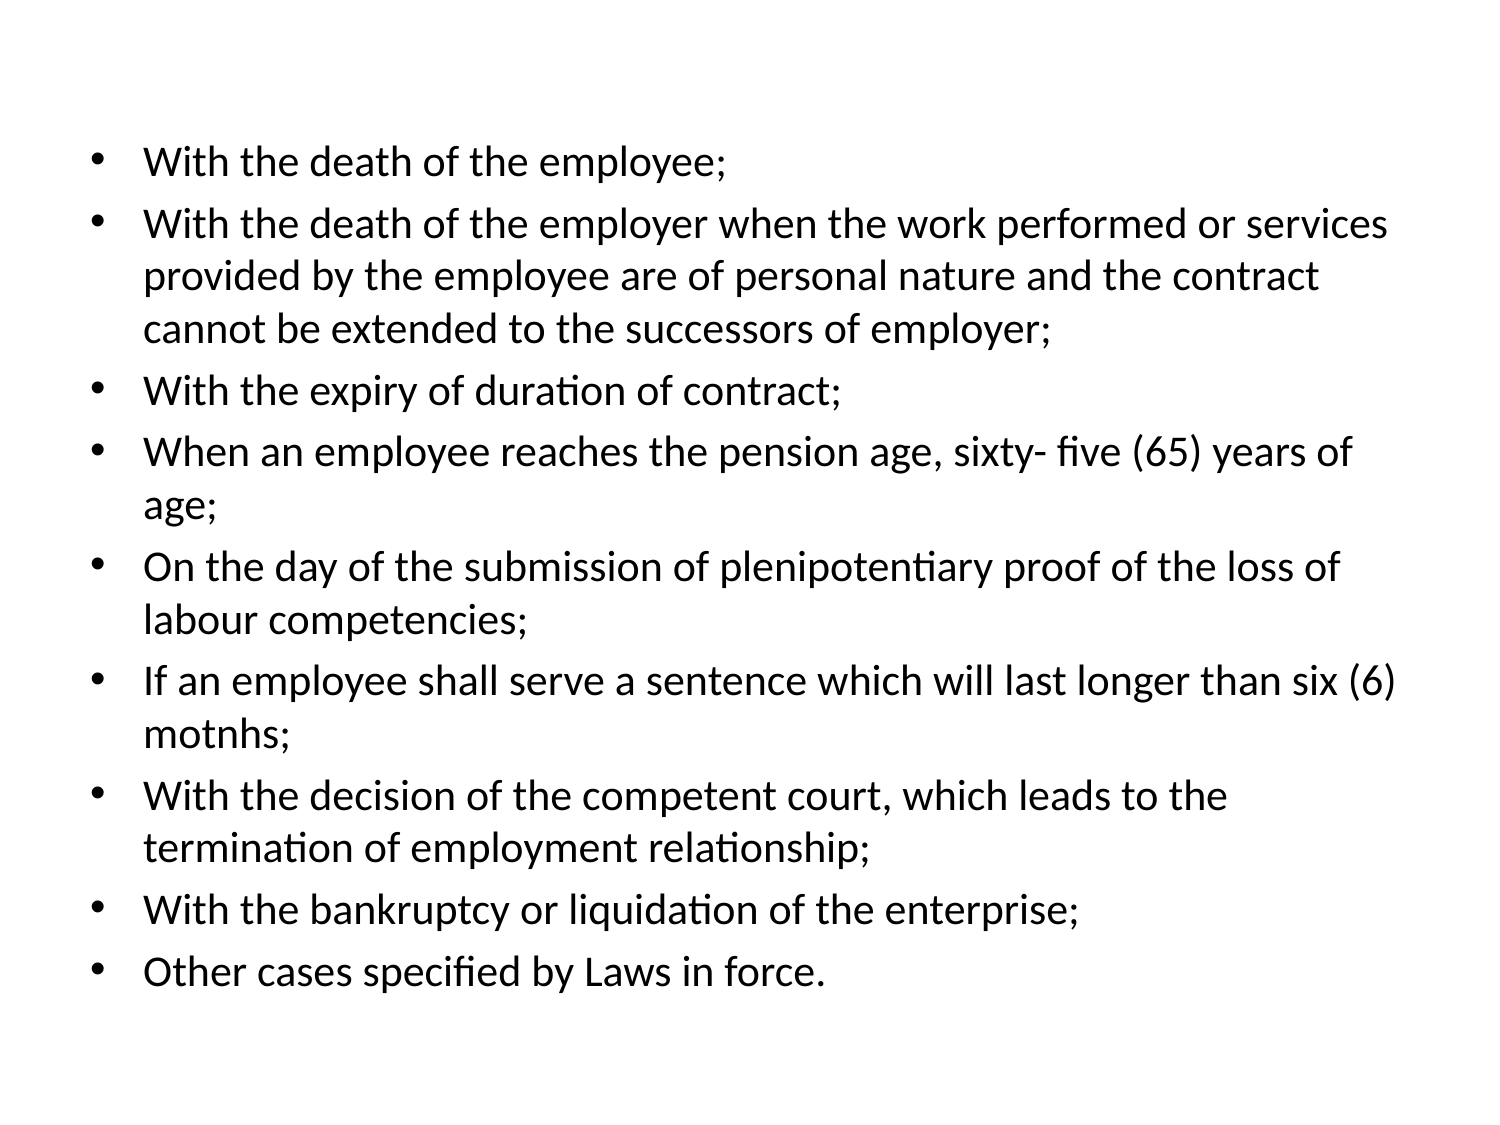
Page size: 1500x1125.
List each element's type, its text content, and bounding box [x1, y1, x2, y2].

list With the death of the employee; With the death of the employer when the work performed or services provided by the employee are of personal nature and the contract cannot be extended to the successors of employer; With the expiry of duration of contract; When an employee reaches the pension age, sixty- five (65) years of age; On the day of the submission of plenipotentiary proof of the loss of labour competencies; If an employee shall serve a sentence which will last longer than six (6) motnhs; With the decision of the competent court, which leads to the termination of employment relationship; With the bankruptcy or liquidation of the enterprise; Other cases specified by Laws in force. [75, 125, 1425, 1005]
